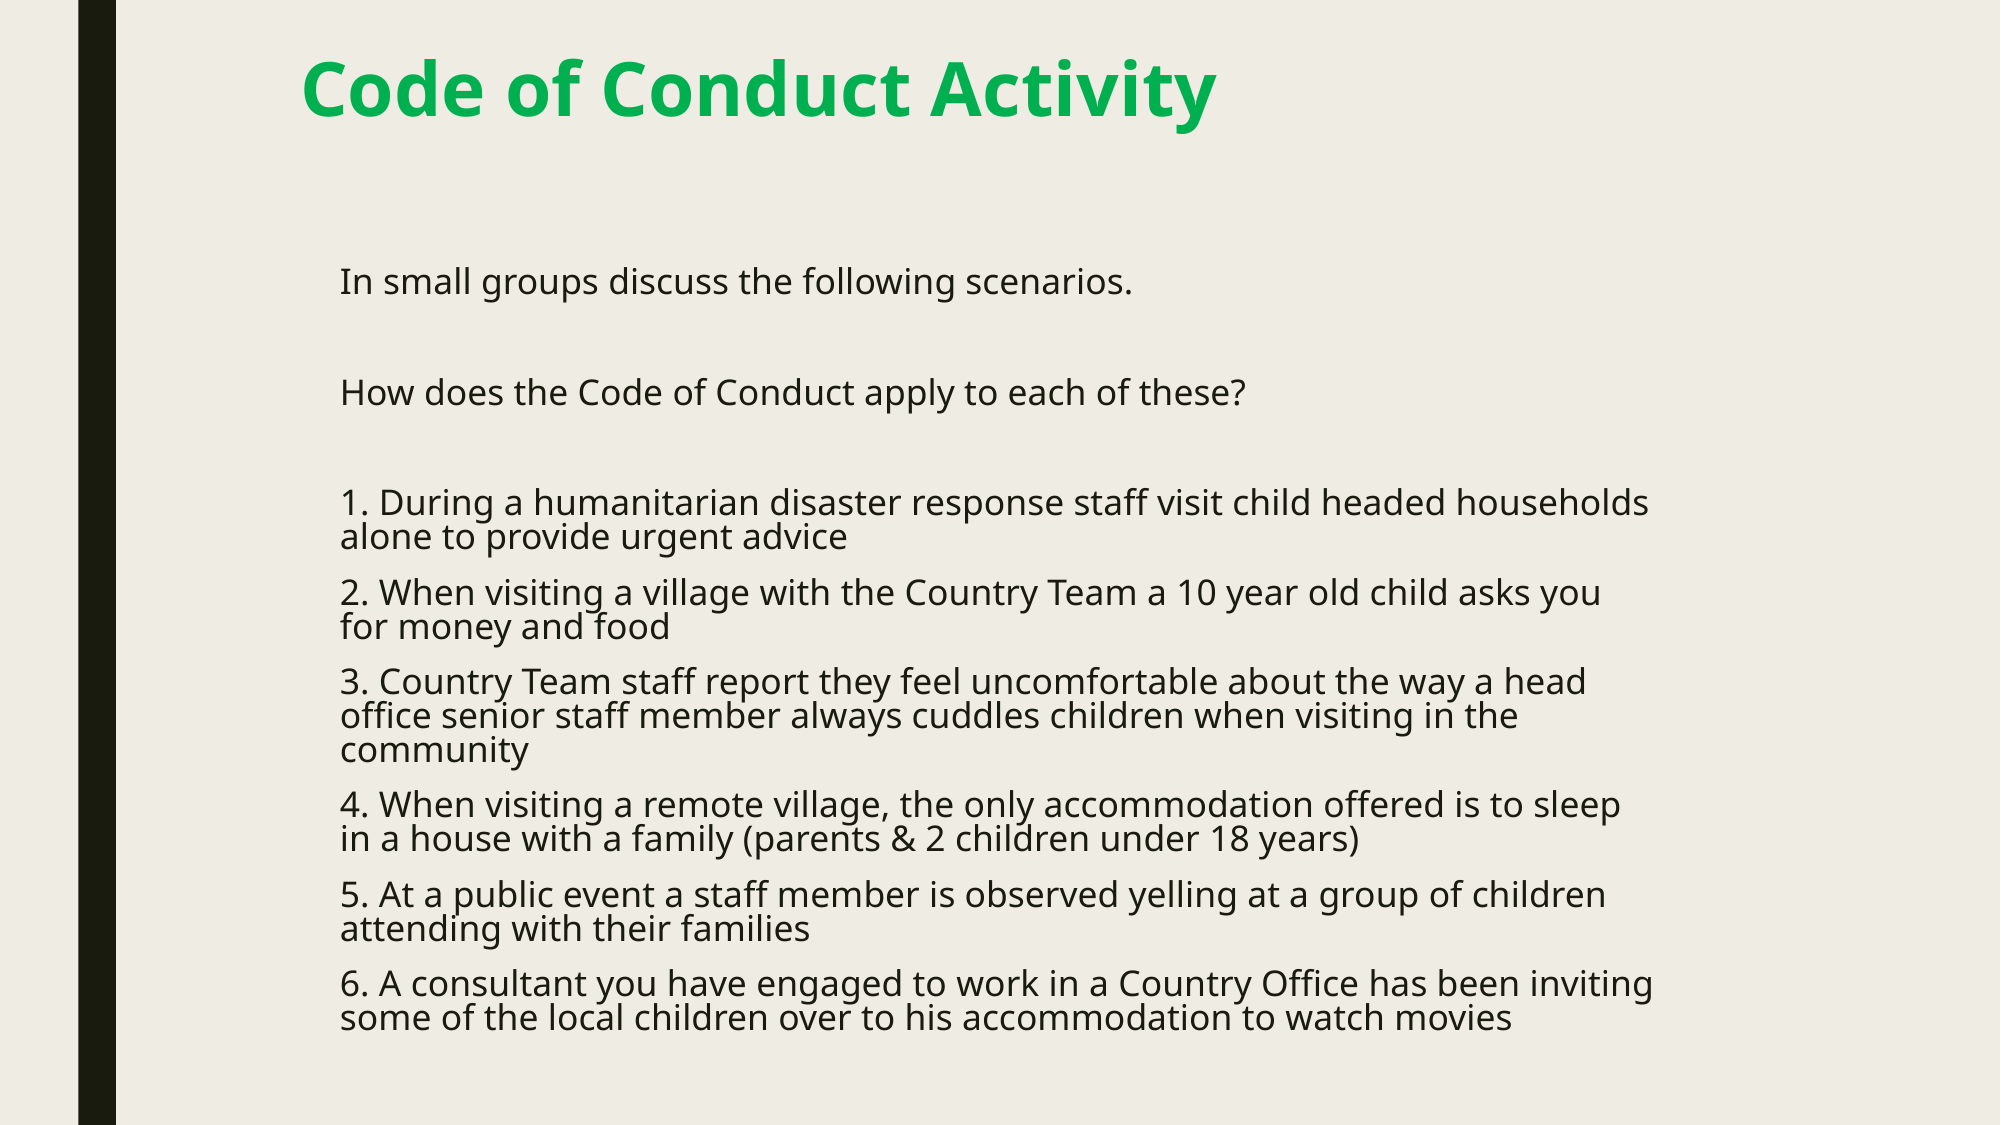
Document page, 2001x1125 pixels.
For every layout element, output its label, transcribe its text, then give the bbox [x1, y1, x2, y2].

list In small groups discuss the following scenarios. How does the Code of Conduct apply to each of these? 1. During a humanitarian disaster response staff visit child headed households alone to provide urgent advice 2. When visiting a village with the Country Team a 10 year old child asks you for money and food 3. Country Team staff report they feel uncomfortable about the way a head office senior staff member always cuddles children when visiting in the community 4. When visiting a remote village, the only accommodation offered is to sleep in a house with a family (parents & 2 children under 18 years) 5. At a public event a staff member is observed yelling at a group of children attending with their families 6. A consultant you have engaged to work in a Country Office has been inviting some of the local children over to his accommodation to watch movies [324, 196, 1675, 1083]
title Code of Conduct Activity [285, 45, 1750, 233]
